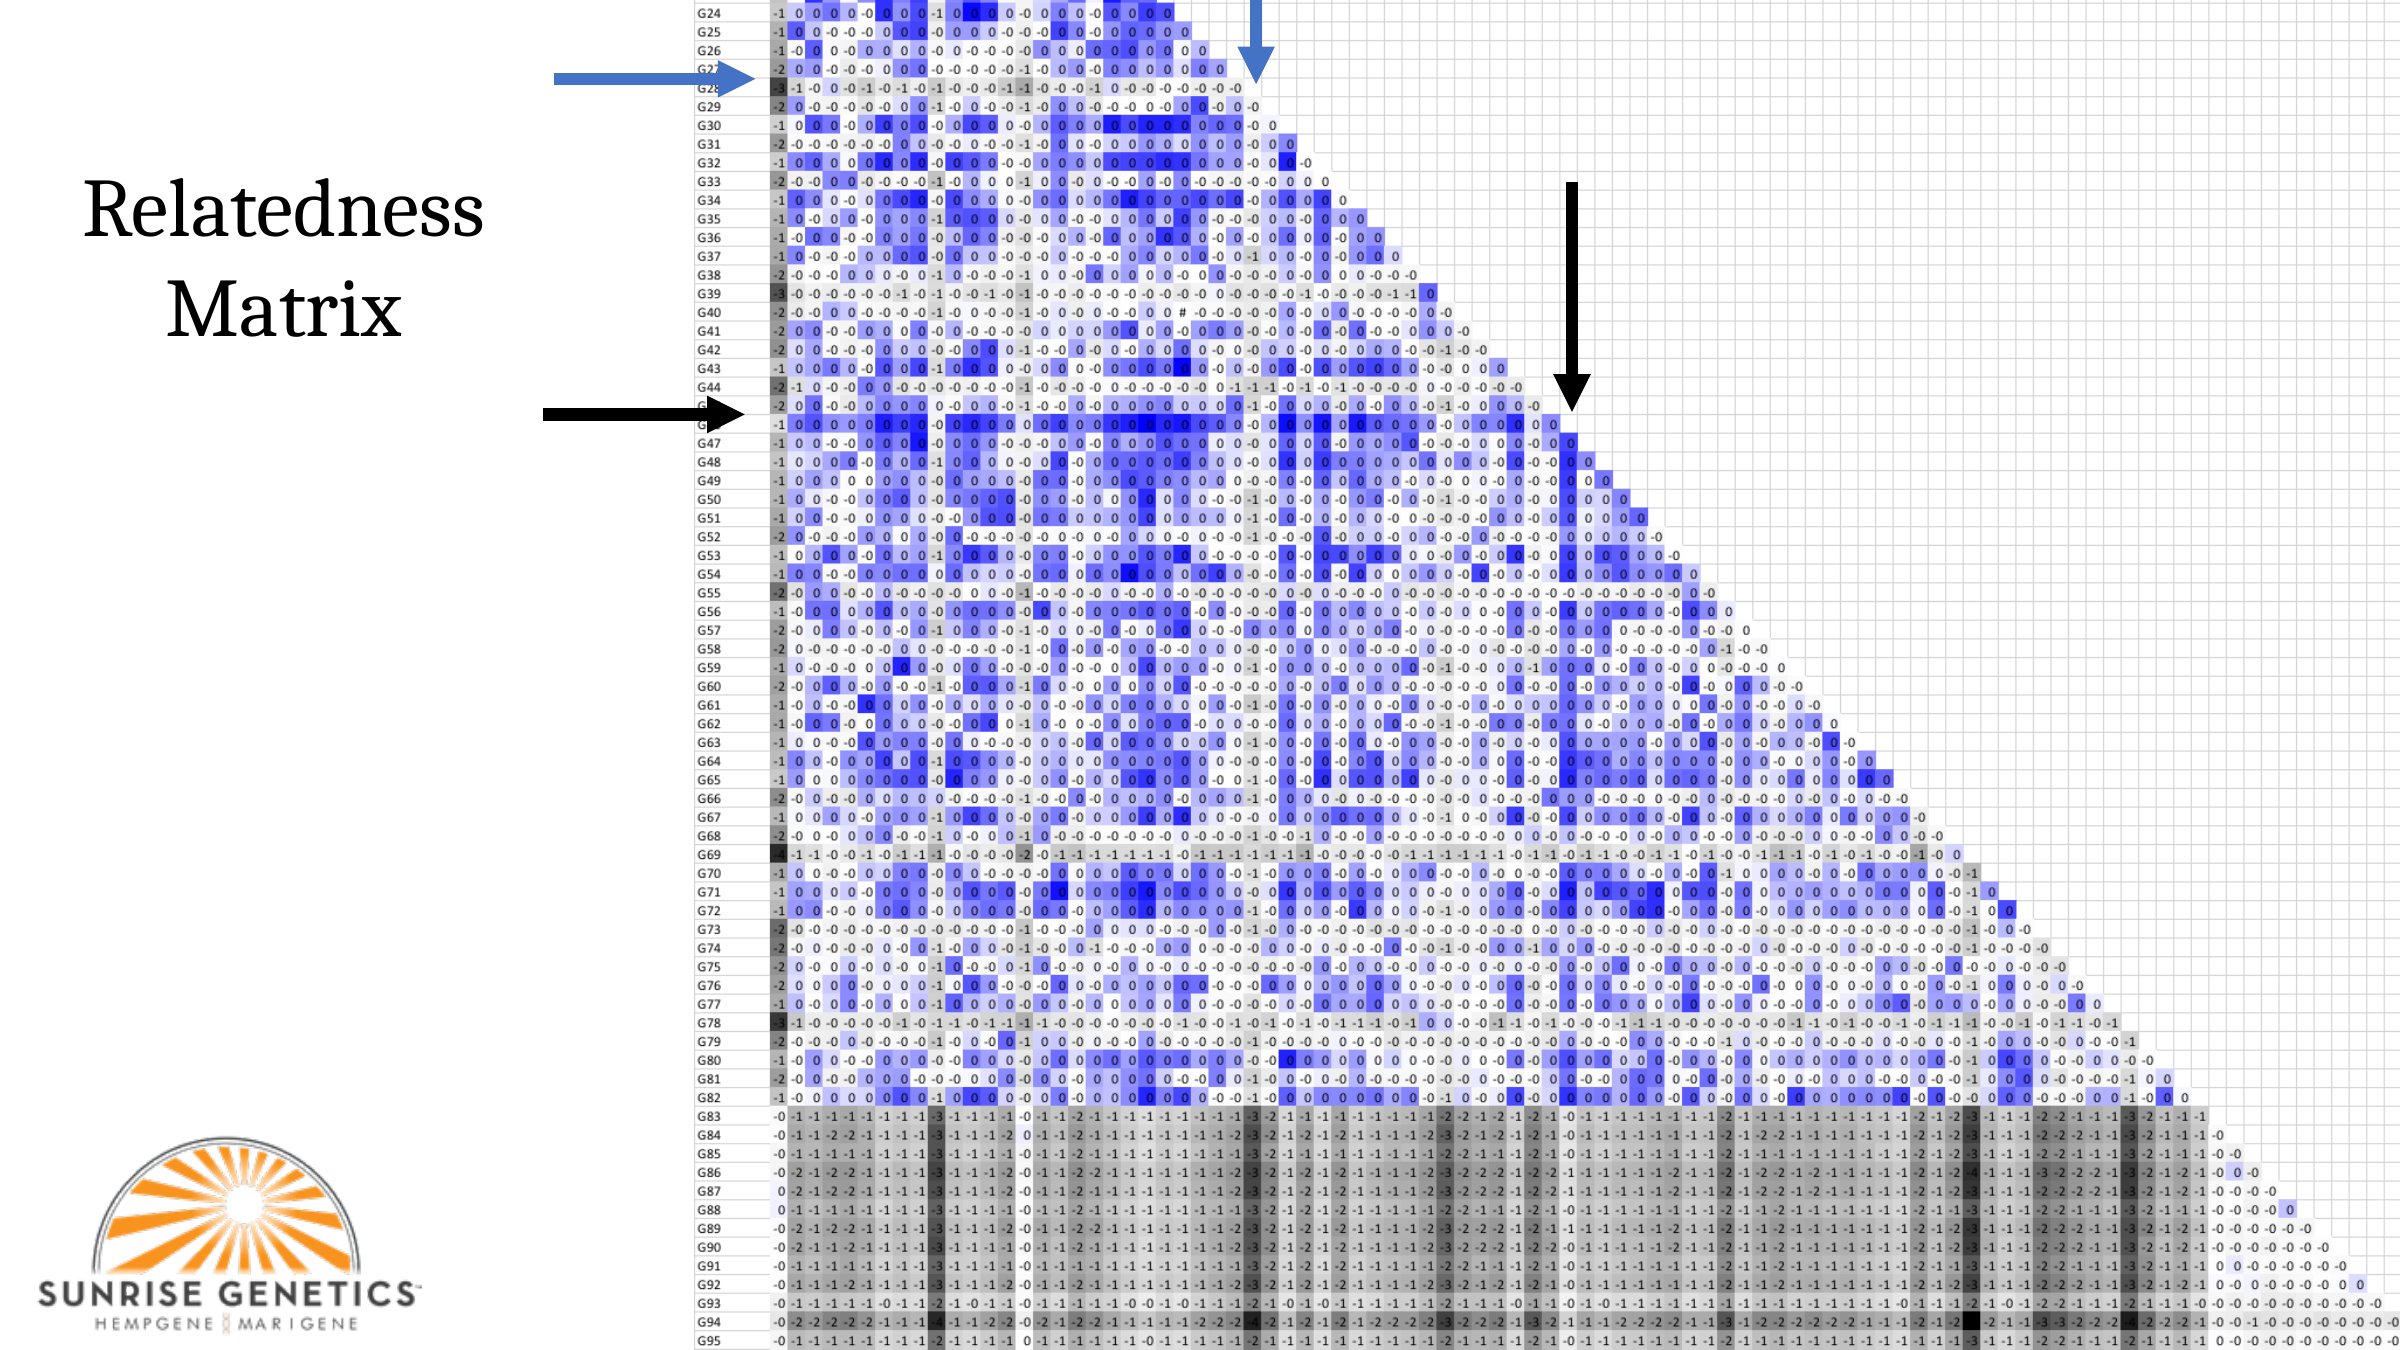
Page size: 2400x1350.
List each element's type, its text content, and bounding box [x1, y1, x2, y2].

picture [694, 0, 2400, 1350]
picture [3, 1105, 457, 1350]
text_box Relatedness Matrix [67, 145, 501, 361]
